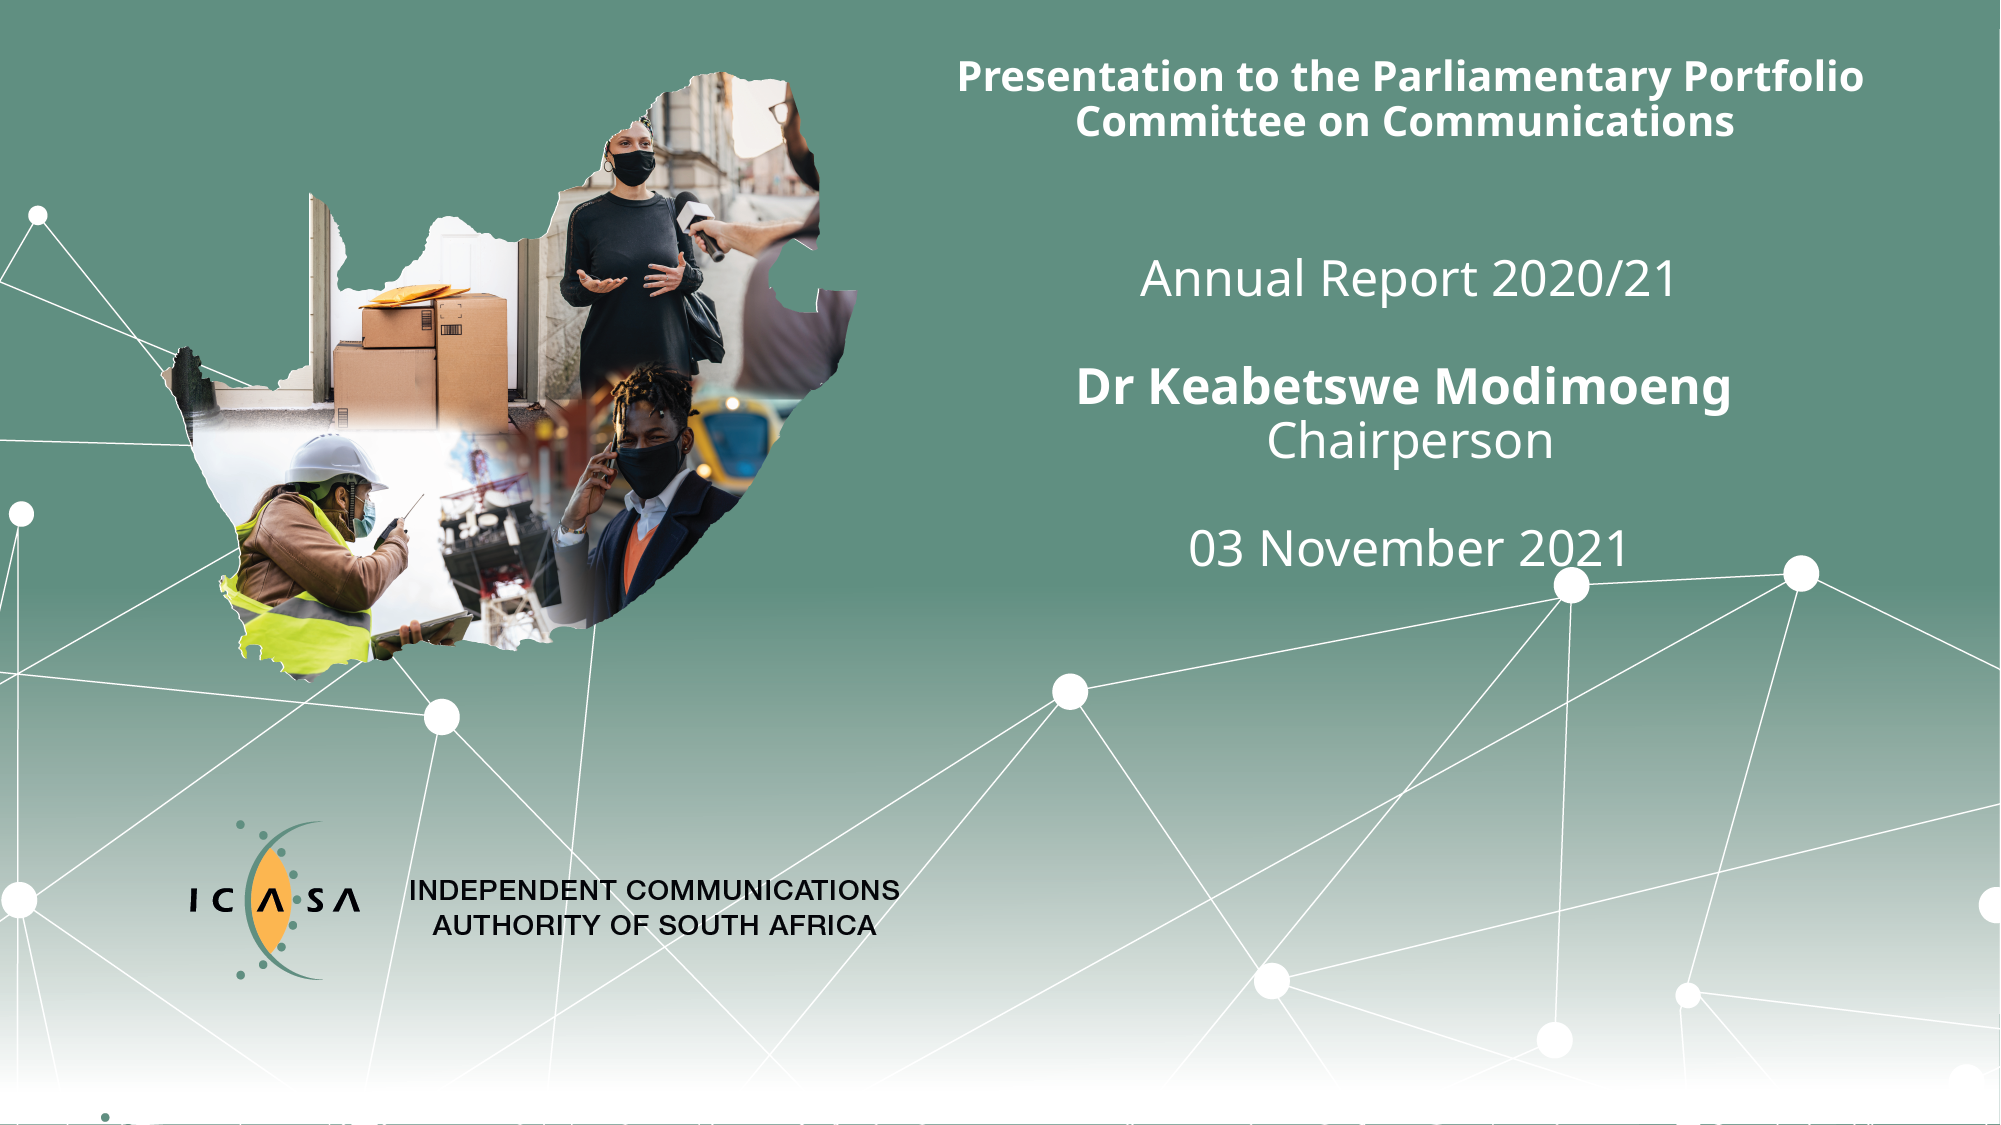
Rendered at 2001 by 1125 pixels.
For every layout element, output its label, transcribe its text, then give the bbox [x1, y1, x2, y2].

title Presentation to the Parliamentary Portfolio Committee on Communications Annual Report 2020/21 Dr Keabetswe Modimoeng Chairperson 03 November 2021 [842, 35, 1979, 586]
picture [0, 0, 2000, 1125]
